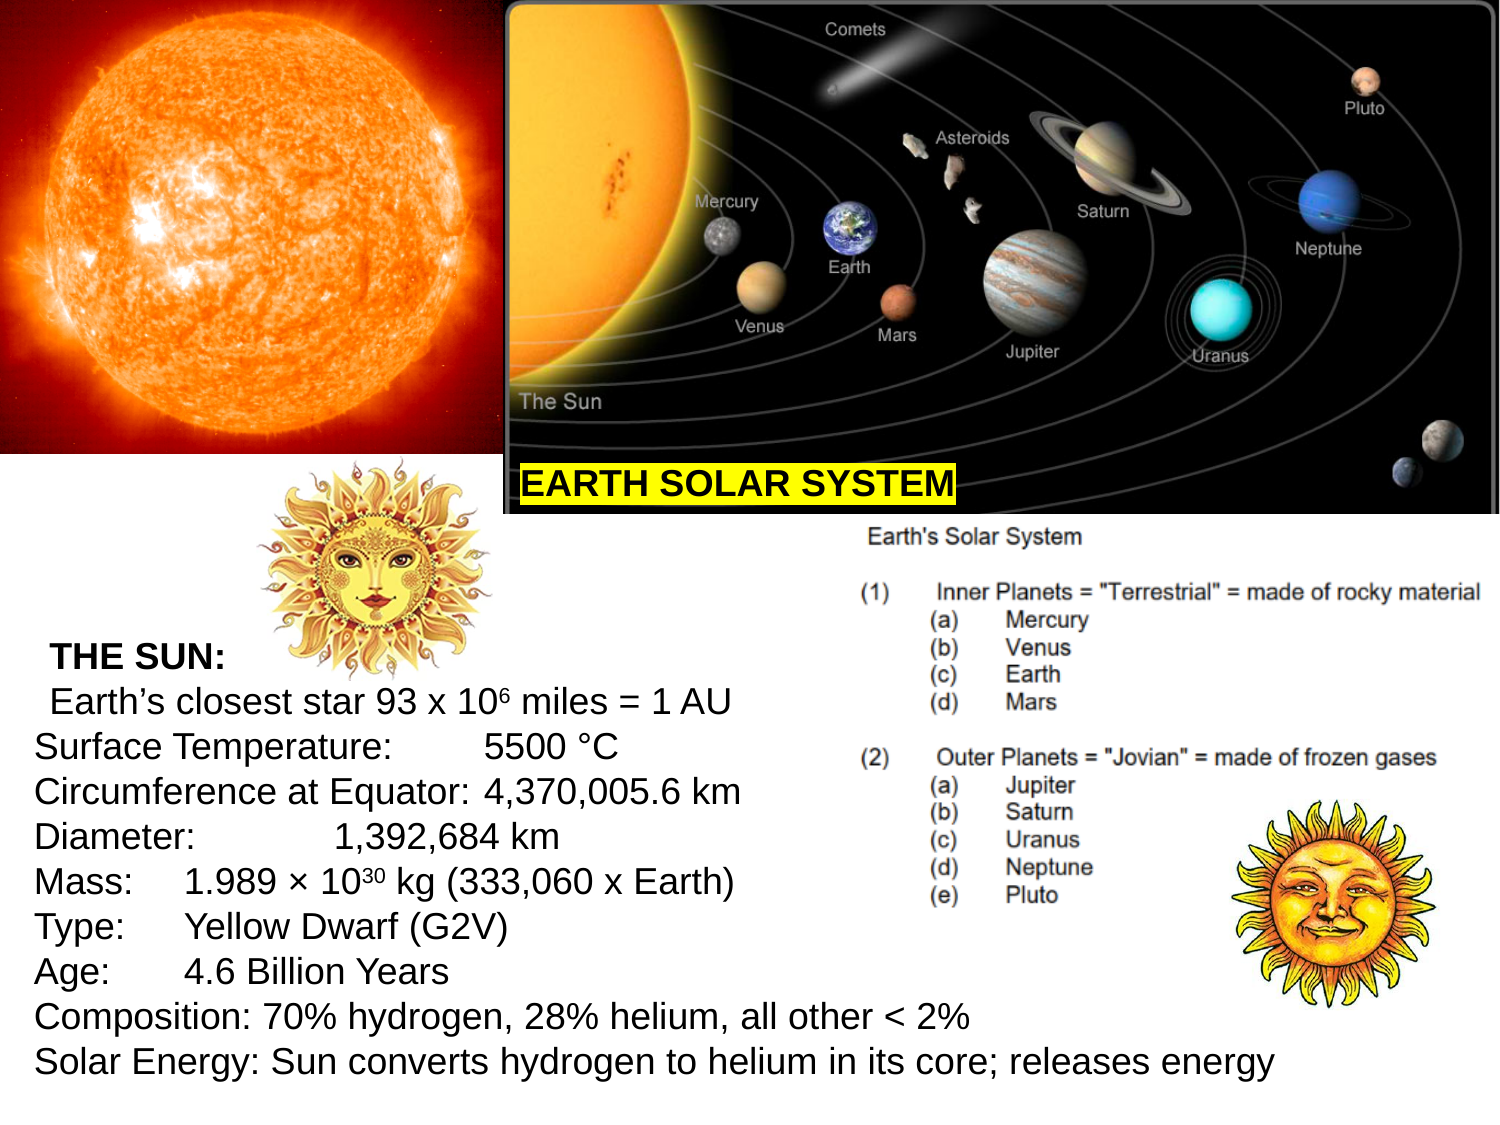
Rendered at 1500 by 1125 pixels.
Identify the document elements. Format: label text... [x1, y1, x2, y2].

picture [837, 517, 1487, 1016]
text_box Surface Temperature: 5500 °C Circumference at Equator: 4,370,005.6 km Diameter: 1,392,684 km Mass: 1.989 × 1030 kg (333,060 x Earth) Type: Yellow Dwarf (G2V) Age: 4.6 Billion Years Composition: 70% hydrogen, 28% helium, all other < 2% Solar Energy: Sun converts hydrogen to helium in its core; releases energy [19, 714, 1407, 1090]
picture [0, 0, 1500, 514]
picture [256, 456, 493, 681]
text_box THE SUN: Earth’s closest star 93 x 106 miles = 1 AU [34, 624, 748, 730]
